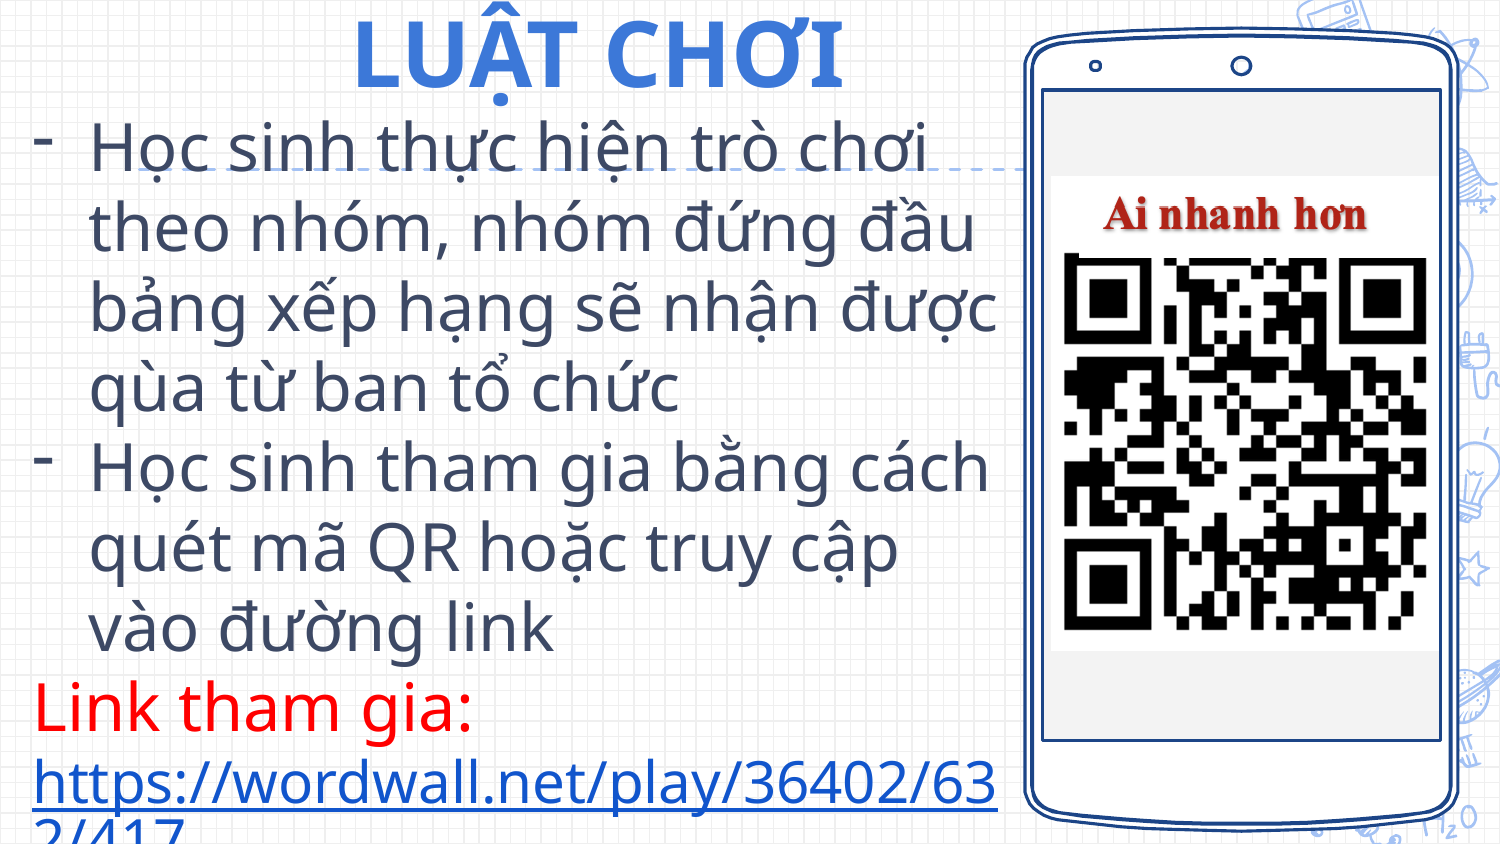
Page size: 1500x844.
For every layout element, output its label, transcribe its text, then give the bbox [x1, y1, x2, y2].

picture [1051, 176, 1439, 651]
title LUẬT CHƠI [335, 0, 1343, 122]
text_box Place your screenshot here [1042, 90, 1441, 741]
list Học sinh thực hiện trò chơi theo nhóm, nhóm đứng đầu bảng xếp hạng sẽ nhận được qùa từ ban tổ chức Học sinh tham gia bằng cách quét mã QR hoặc truy cập vào đường link Link tham gia: https://wordwall.net/play/36402/632/417 [17, 90, 1040, 349]
text_box [1025, 30, 1458, 832]
